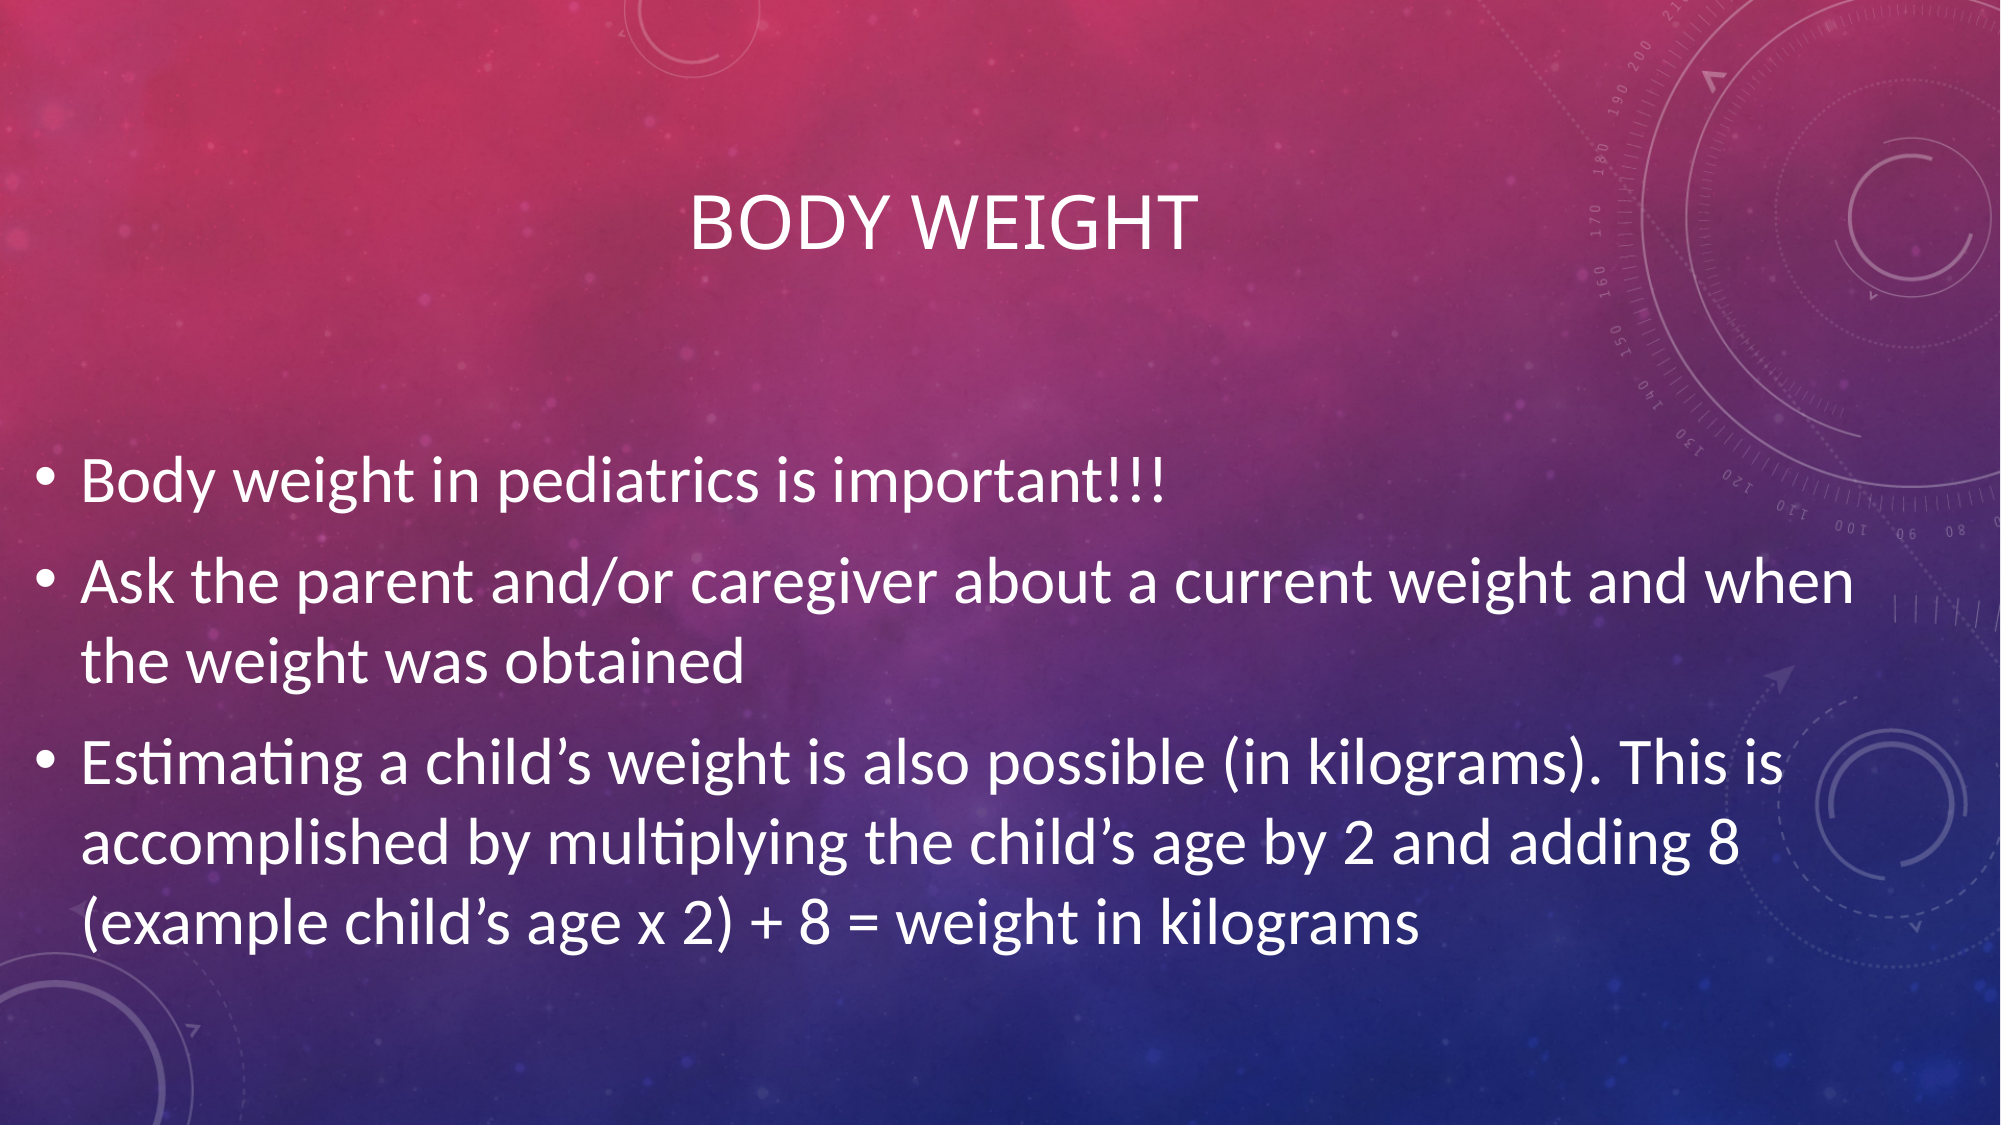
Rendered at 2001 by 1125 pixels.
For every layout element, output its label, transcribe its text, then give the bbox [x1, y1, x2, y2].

title Body weight [112, 99, 1775, 299]
picture [0, 0, 2001, 1125]
list Body weight in pediatrics is important!!! Ask the parent and/or caregiver about a current weight and when the weight was obtained Estimating a child’s weight is also possible (in kilograms). This is accomplished by multiplying the child’s age by 2 and adding 8 (example child’s age x 2) + 8 = weight in kilograms [18, 299, 1975, 1094]
